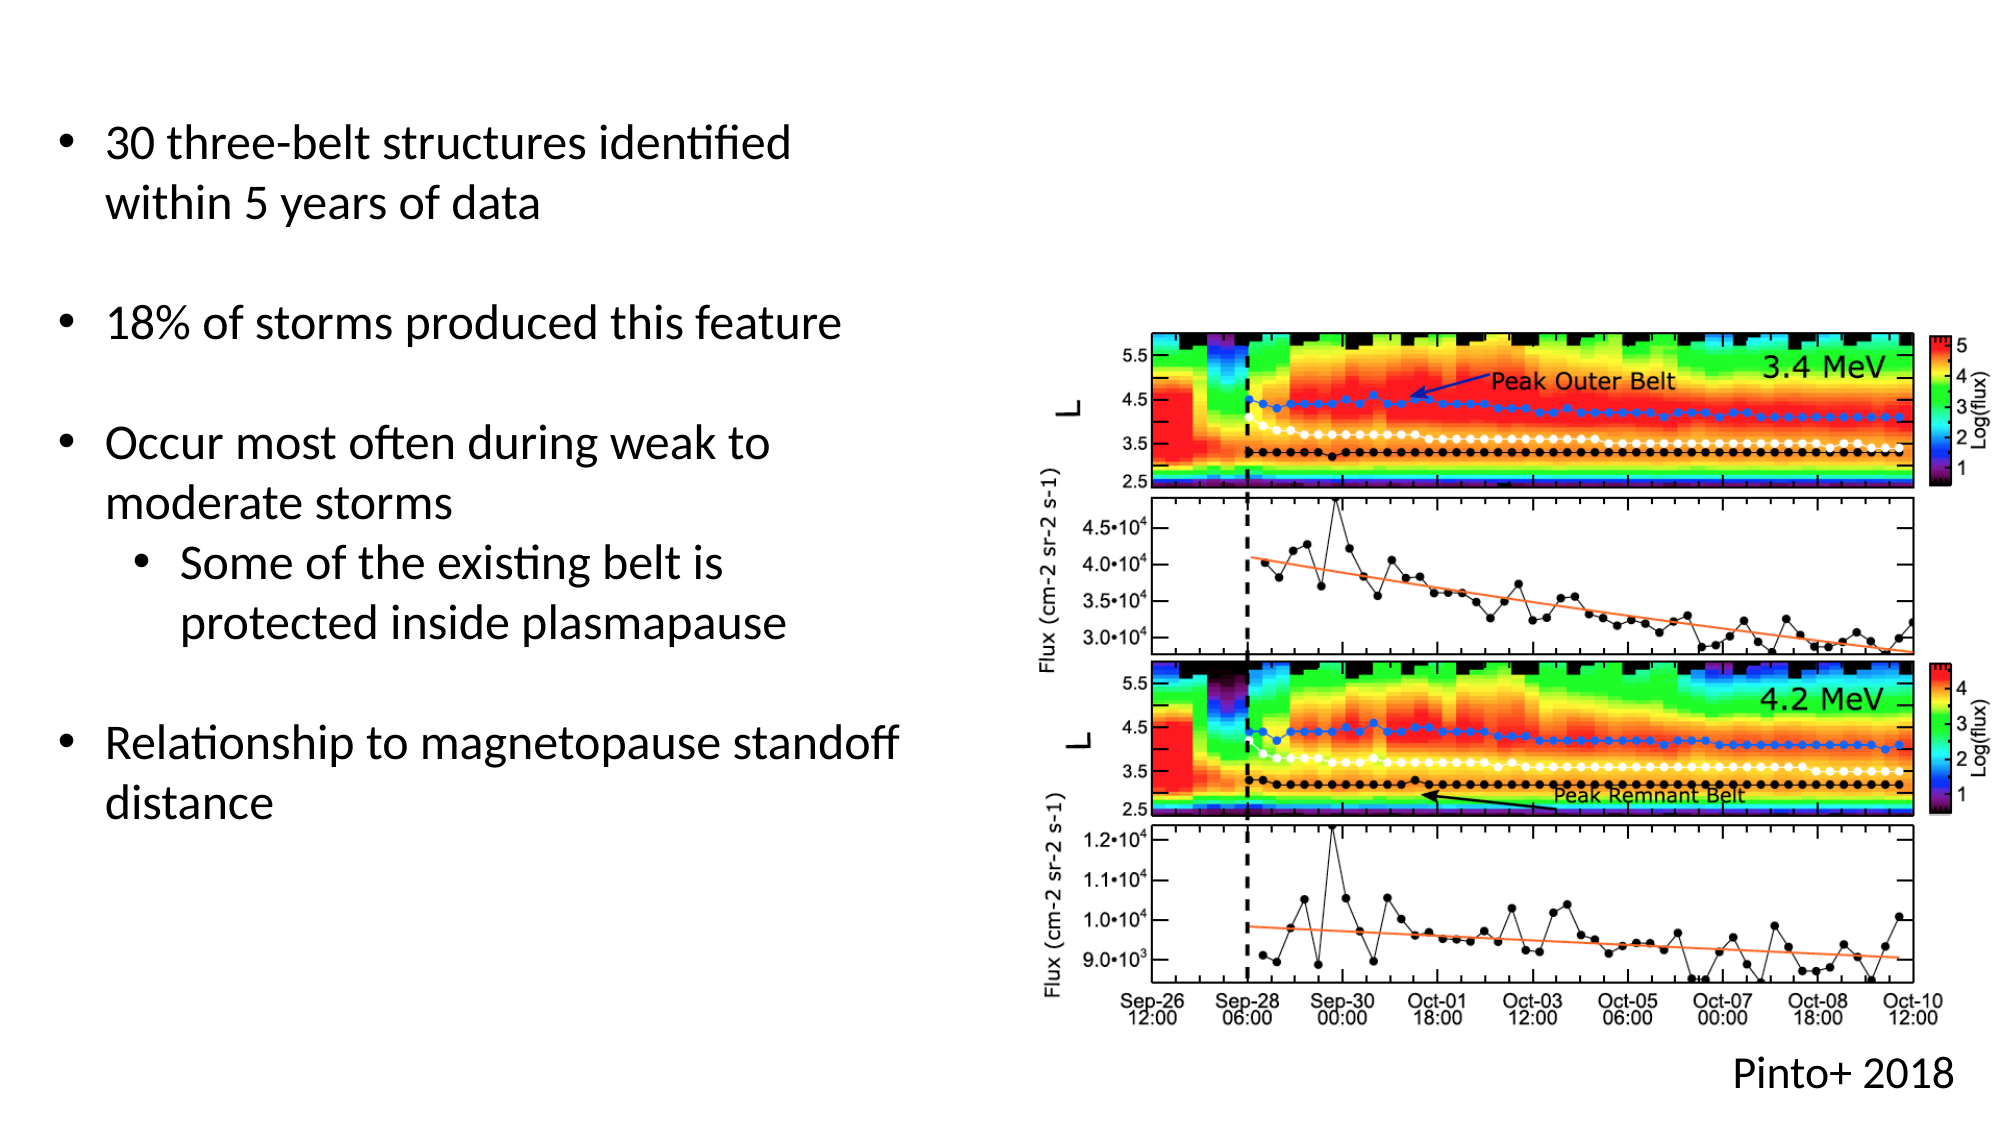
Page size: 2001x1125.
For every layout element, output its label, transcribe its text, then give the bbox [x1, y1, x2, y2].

text_box 30 three-belt structures identified within 5 years of data 18% of storms produced this feature Occur most often during weak to moderate storms Some of the existing belt is protected inside plasmapause Relationship to magnetopause standoff distance [43, 102, 937, 898]
text_box Pinto+ 2018 [1717, 1040, 1971, 1105]
picture [1006, 304, 2000, 1040]
